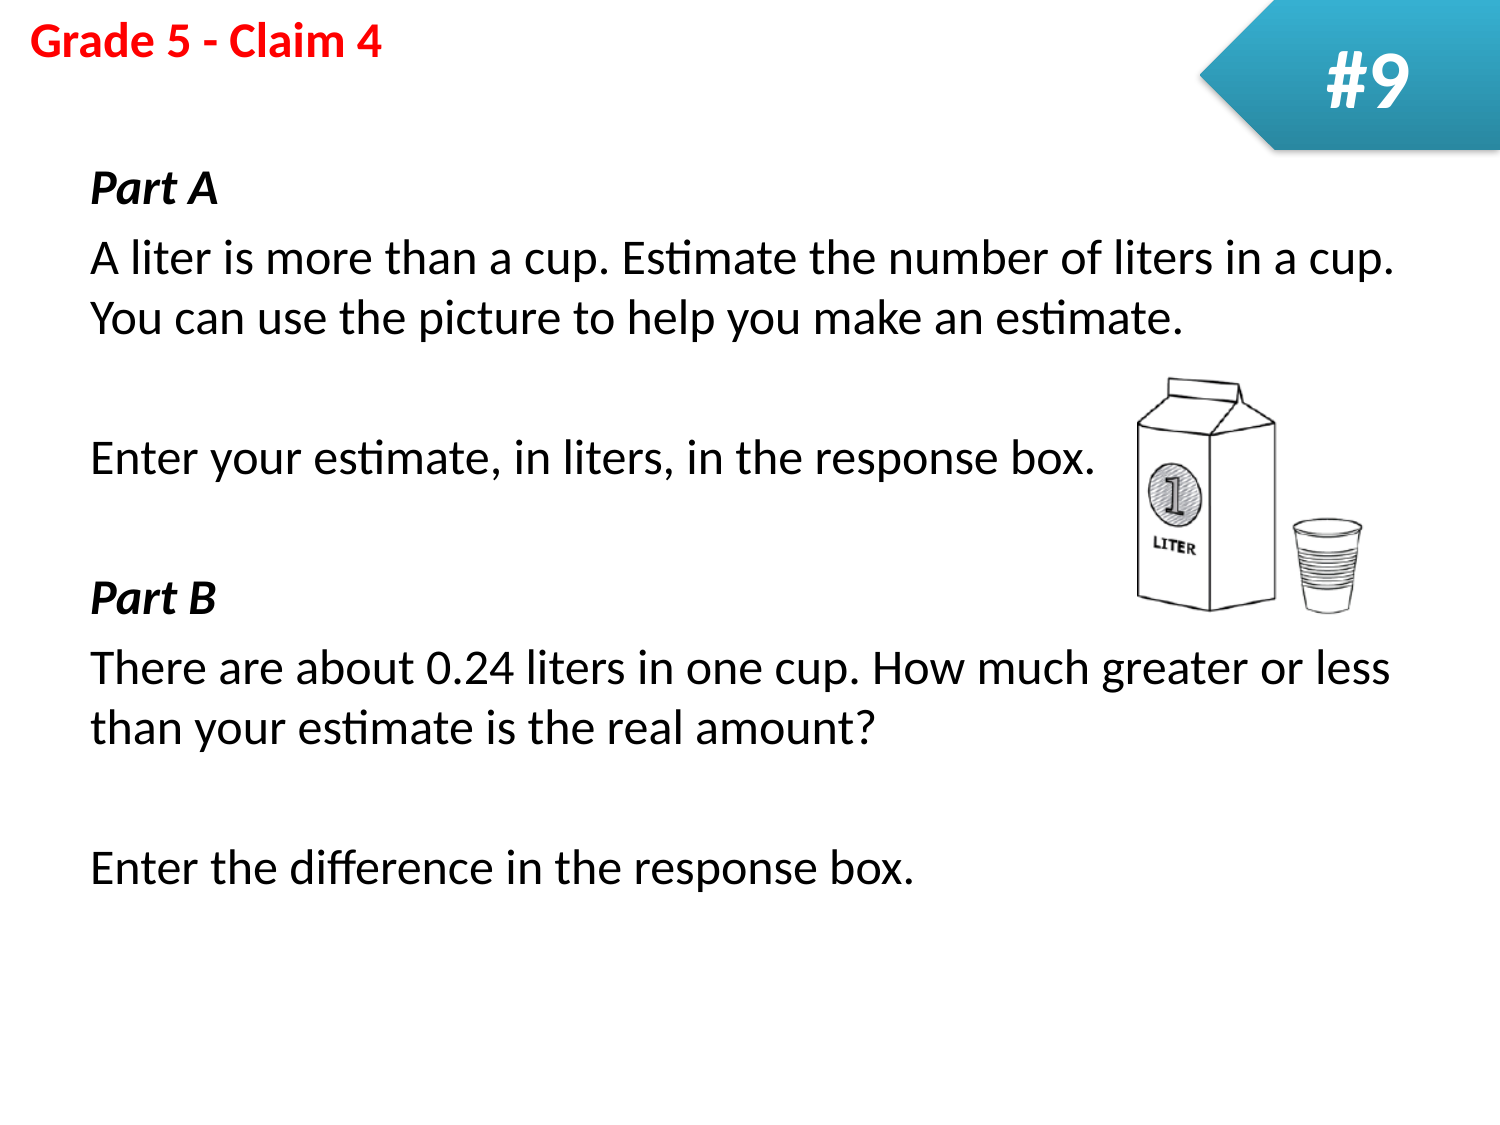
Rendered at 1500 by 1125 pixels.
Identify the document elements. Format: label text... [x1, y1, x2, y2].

text_box #9 [1199, 0, 1500, 150]
picture [1137, 362, 1368, 629]
list Part A A liter is more than a cup. Estimate the number of liters in a cup. You can use the picture to help you make an estimate. Enter your estimate, in liters, in the response box. Part B There are about 0.24 liters in one cup. How much greater or less than your estimate is the real amount? Enter the difference in the response box. [75, 147, 1425, 890]
